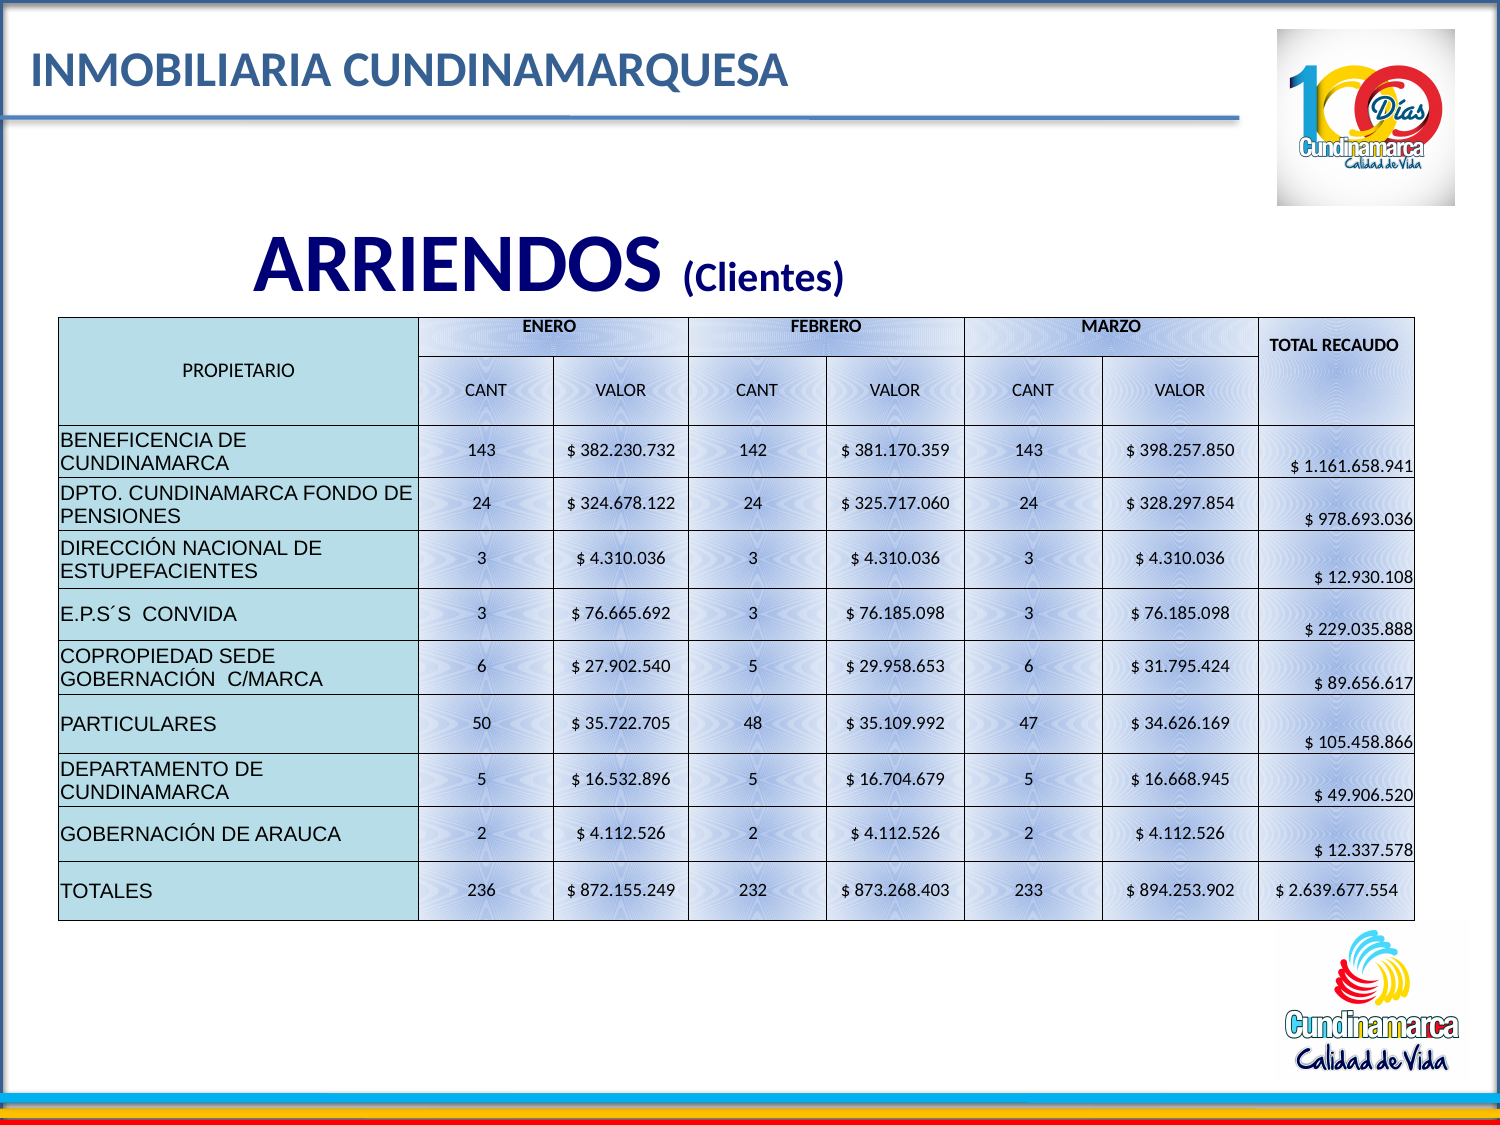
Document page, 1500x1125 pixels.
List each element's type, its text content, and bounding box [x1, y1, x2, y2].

text_box ARRIENDOS (Clientes) [253, 208, 1063, 309]
table_cell $ 27.902.540 [554, 641, 688, 694]
table_cell $ 89.656.617 [1259, 641, 1414, 694]
table_header FEBRERO [689, 318, 964, 356]
table_cell 233 [965, 862, 1102, 920]
table_cell $ 76.185.098 [827, 589, 964, 640]
table_cell 6 [965, 641, 1102, 694]
table_cell $ 978.693.036 [1259, 478, 1414, 530]
table_cell TOTALES [59, 862, 418, 920]
table_cell $ 1.161.658.941 [1259, 426, 1414, 477]
table_cell 5 [965, 754, 1102, 806]
table_cell 2 [689, 807, 826, 861]
table_header TOTAL RECAUDO [1259, 318, 1414, 425]
table_cell $ 894.253.902 [1103, 862, 1258, 920]
table_cell $ 16.668.945 [1103, 754, 1258, 806]
table_cell $ 382.230.732 [554, 426, 688, 477]
table_cell $ 76.665.692 [554, 589, 688, 640]
table_cell PARTICULARES [59, 695, 418, 753]
table_cell VALOR [1103, 357, 1258, 425]
table_cell $ 4.112.526 [1103, 807, 1258, 861]
table_cell 142 [689, 426, 826, 477]
table_cell CANT [965, 357, 1102, 425]
table_cell $ 29.958.653 [827, 641, 964, 694]
table_cell $ 325.717.060 [827, 478, 964, 530]
text_box INMOBILIARIA CUNDINAMARQUESA [16, 29, 805, 104]
table_cell $ 105.458.866 [1259, 695, 1414, 753]
table_cell $ 4.310.036 [827, 531, 964, 588]
table_cell 2 [419, 807, 553, 861]
table_cell 236 [419, 862, 553, 920]
table_cell $ 35.109.992 [827, 695, 964, 753]
table_cell 5 [419, 754, 553, 806]
table_cell DEPARTAMENTO DE CUNDINAMARCA [59, 754, 418, 806]
table_cell $ 12.337.578 [1259, 807, 1414, 861]
table_cell $ 34.626.169 [1103, 695, 1258, 753]
table_cell 3 [689, 531, 826, 588]
table_cell $ 2.639.677.554 [1259, 862, 1414, 920]
table_cell DPTO. CUNDINAMARCA FONDO DE PENSIONES [59, 478, 418, 530]
table_cell 3 [419, 531, 553, 588]
table_cell $ 4.310.036 [554, 531, 688, 588]
table_cell 3 [419, 589, 553, 640]
table_cell 24 [689, 478, 826, 530]
picture [1277, 28, 1455, 207]
table_cell E.P.S´S CONVIDA [59, 589, 418, 640]
table_cell $ 381.170.359 [827, 426, 964, 477]
table_cell $ 49.906.520 [1259, 754, 1414, 806]
table_cell 24 [419, 478, 553, 530]
table_cell $ 12.930.108 [1259, 531, 1414, 588]
table_cell 5 [689, 641, 826, 694]
table_cell 50 [419, 695, 553, 753]
table_cell 24 [965, 478, 1102, 530]
table_cell 47 [965, 695, 1102, 753]
table_cell $ 4.112.526 [827, 807, 964, 861]
table_cell CANT [689, 357, 826, 425]
table_cell $ 35.722.705 [554, 695, 688, 753]
table_cell BENEFICENCIA DE CUNDINAMARCA [59, 426, 418, 477]
table_cell 5 [689, 754, 826, 806]
table_cell $ 16.532.896 [554, 754, 688, 806]
table_cell $ 873.268.403 [827, 862, 964, 920]
table_cell GOBERNACIÓN DE ARAUCA [59, 807, 418, 861]
table_cell DIRECCIÓN NACIONAL DE ESTUPEFACIENTES [59, 531, 418, 588]
table_cell 6 [419, 641, 553, 694]
table_cell VALOR [554, 357, 688, 425]
table_cell $ 229.035.888 [1259, 589, 1414, 640]
table_cell 2 [965, 807, 1102, 861]
table_cell $ 4.310.036 [1103, 531, 1258, 588]
table_cell $ 4.112.526 [554, 807, 688, 861]
table_header MARZO [965, 318, 1258, 356]
table_cell $ 324.678.122 [554, 478, 688, 530]
table_cell $ 31.795.424 [1103, 641, 1258, 694]
table_cell 143 [965, 426, 1102, 477]
table_cell 3 [689, 589, 826, 640]
table_cell $ 872.155.249 [554, 862, 688, 920]
table_cell VALOR [827, 357, 964, 425]
table_cell 3 [965, 589, 1102, 640]
table_cell 48 [689, 695, 826, 753]
table_header PROPIETARIO [59, 318, 418, 425]
table_cell $ 76.185.098 [1103, 589, 1258, 640]
table_cell 143 [419, 426, 553, 477]
picture [1275, 920, 1469, 1082]
table_cell $ 398.257.850 [1103, 426, 1258, 477]
table_cell 232 [689, 862, 826, 920]
table_cell 3 [965, 531, 1102, 588]
table_cell $ 16.704.679 [827, 754, 964, 806]
table_header ENERO [419, 318, 688, 356]
table_cell $ 328.297.854 [1103, 478, 1258, 530]
table_cell COPROPIEDAD SEDE GOBERNACIÓN C/MARCA [59, 641, 418, 694]
table_cell CANT [419, 357, 553, 425]
